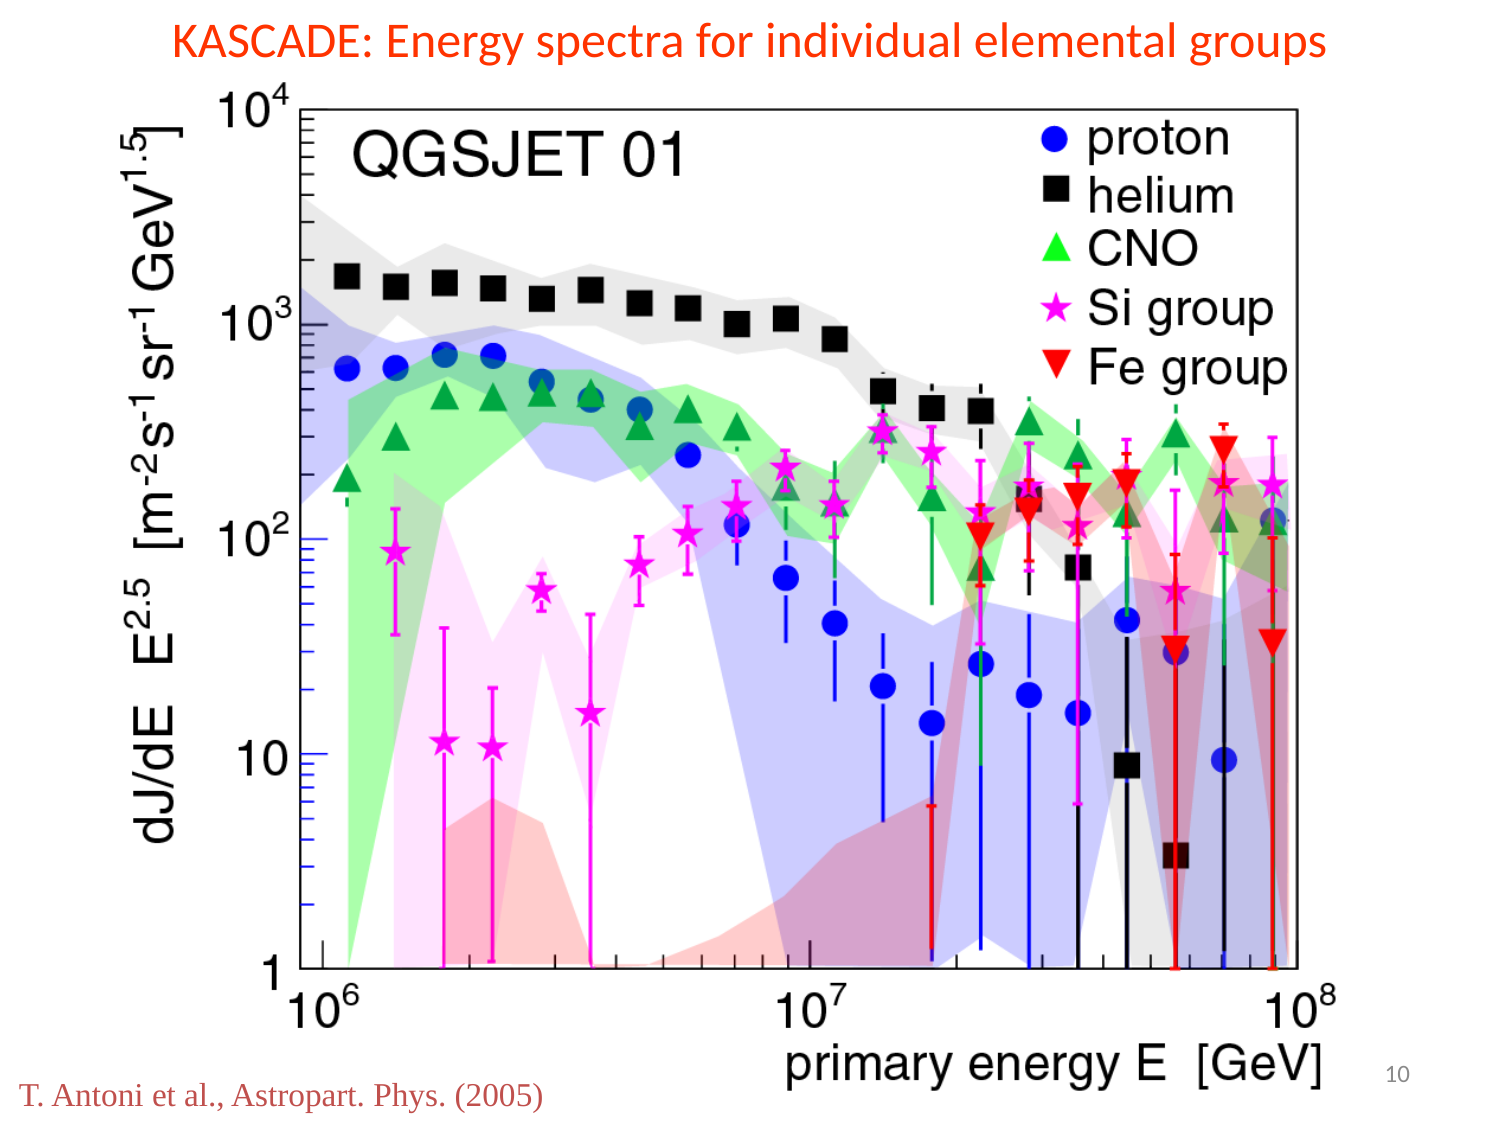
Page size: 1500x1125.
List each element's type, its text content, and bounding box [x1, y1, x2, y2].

slide_number 10 [1074, 1042, 1425, 1103]
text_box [112, 74, 1338, 1092]
text_box T. Antoni et al., Astropart. Phys. (2005) [4, 1065, 560, 1121]
text_box KASCADE: Energy spectra for individual elemental groups [0, 0, 1500, 75]
